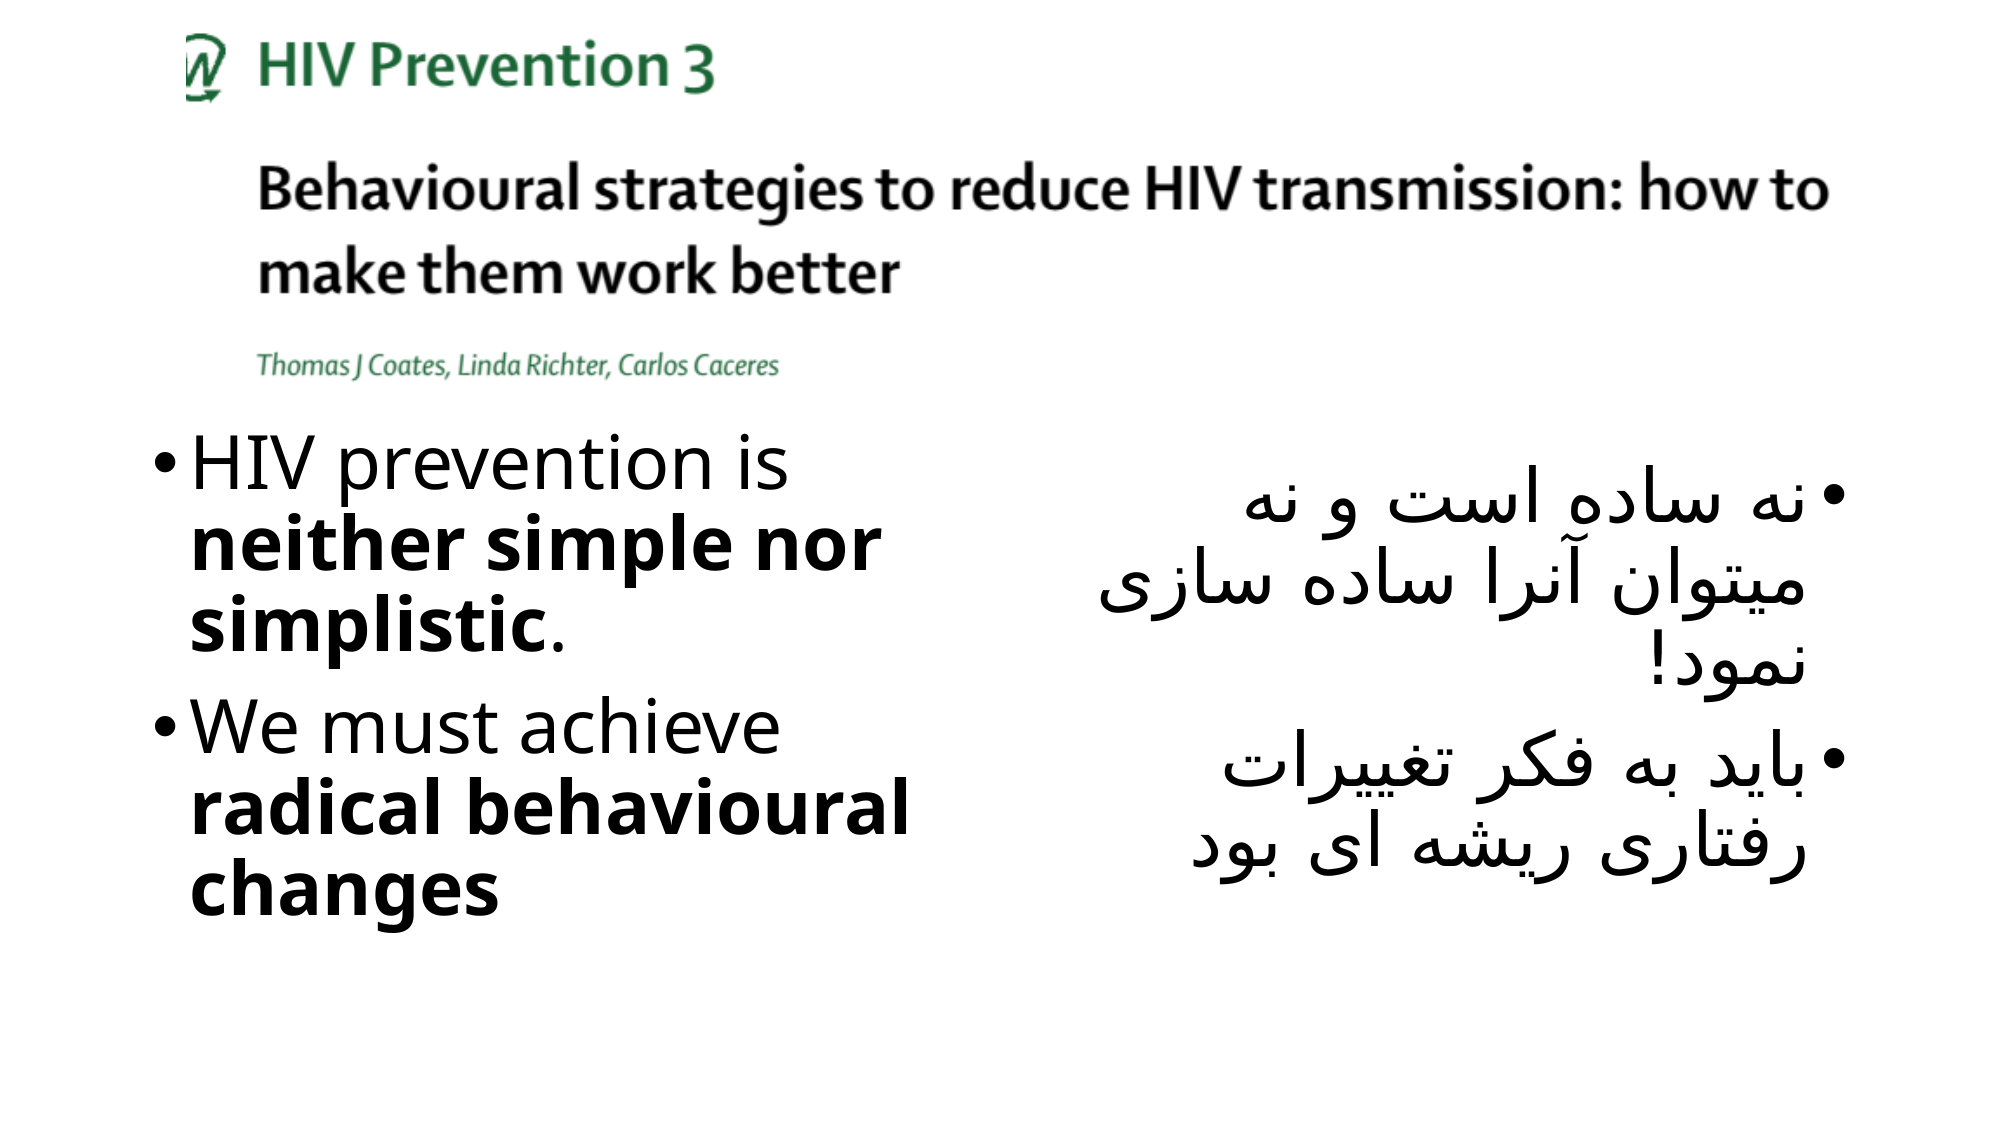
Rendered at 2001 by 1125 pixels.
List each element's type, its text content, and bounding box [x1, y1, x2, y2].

picture [186, 0, 1899, 398]
list HIV prevention is neither simple nor simplistic. We must achieve radical behavioural changes [137, 417, 988, 1072]
list نه ساده است و نه میتوان آنرا ساده سازی نمود! باید به فکر تغییرات رفتاری ریشه ای بود [1012, 450, 1863, 1072]
